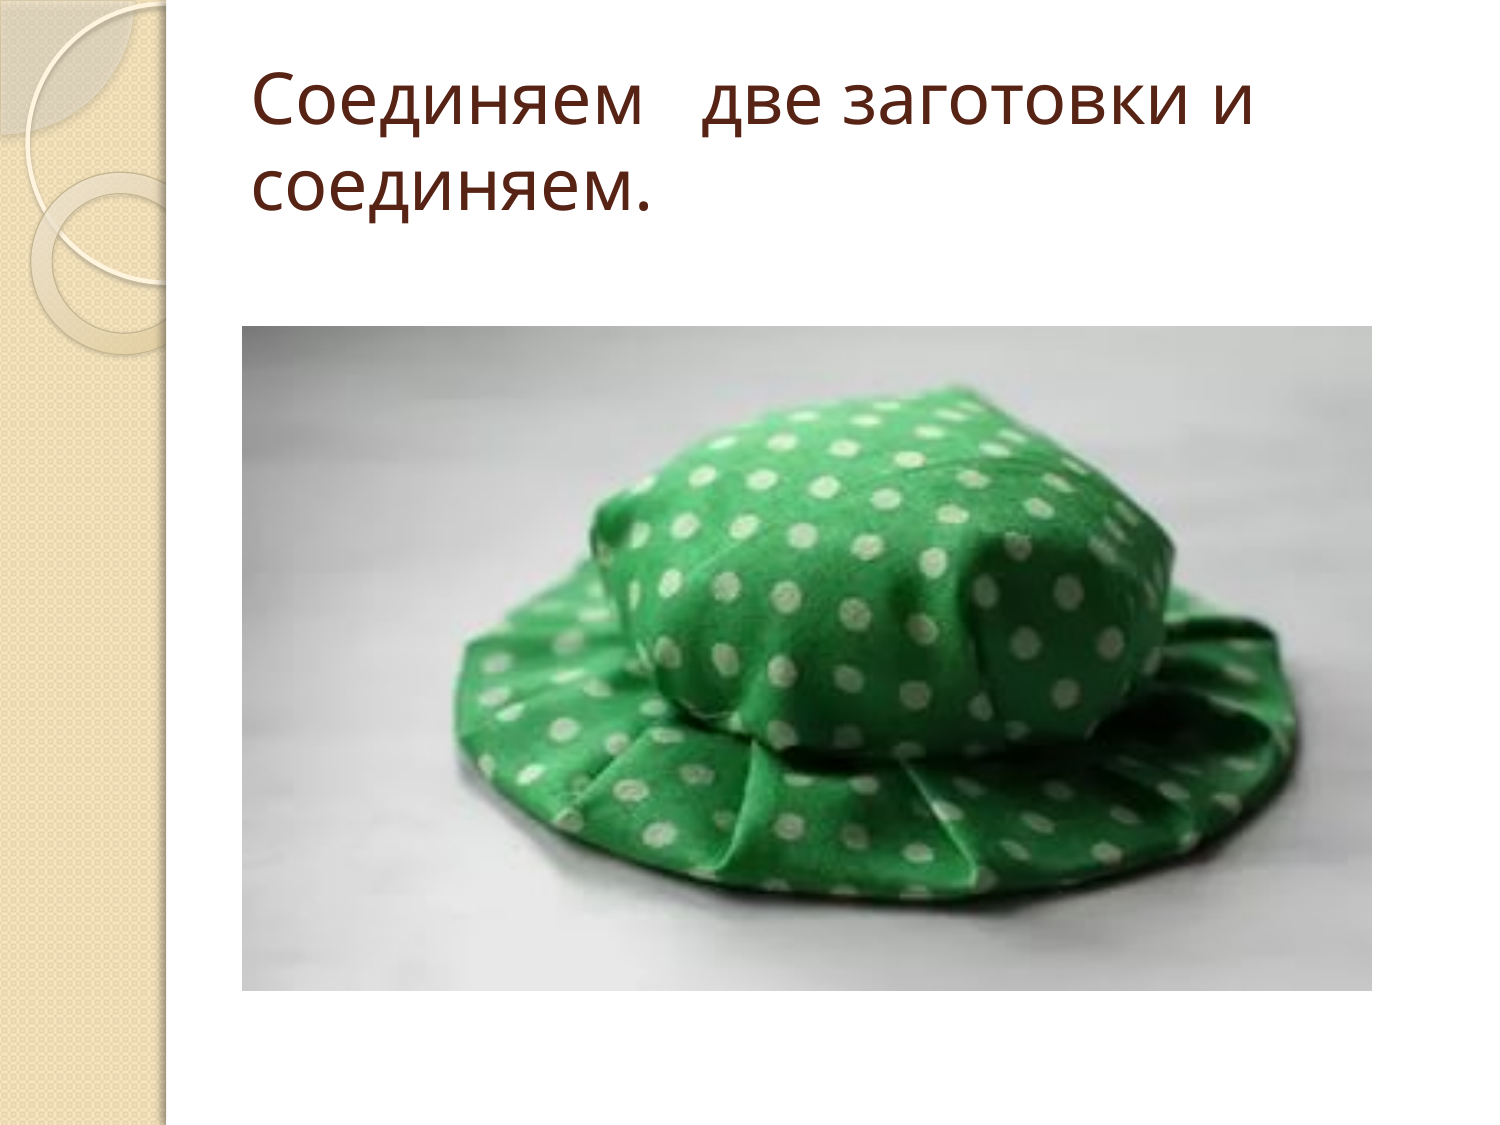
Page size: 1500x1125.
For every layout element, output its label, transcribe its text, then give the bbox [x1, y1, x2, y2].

title Соединяем две заготовки и соединяем. [235, 45, 1466, 233]
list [241, 325, 1372, 991]
